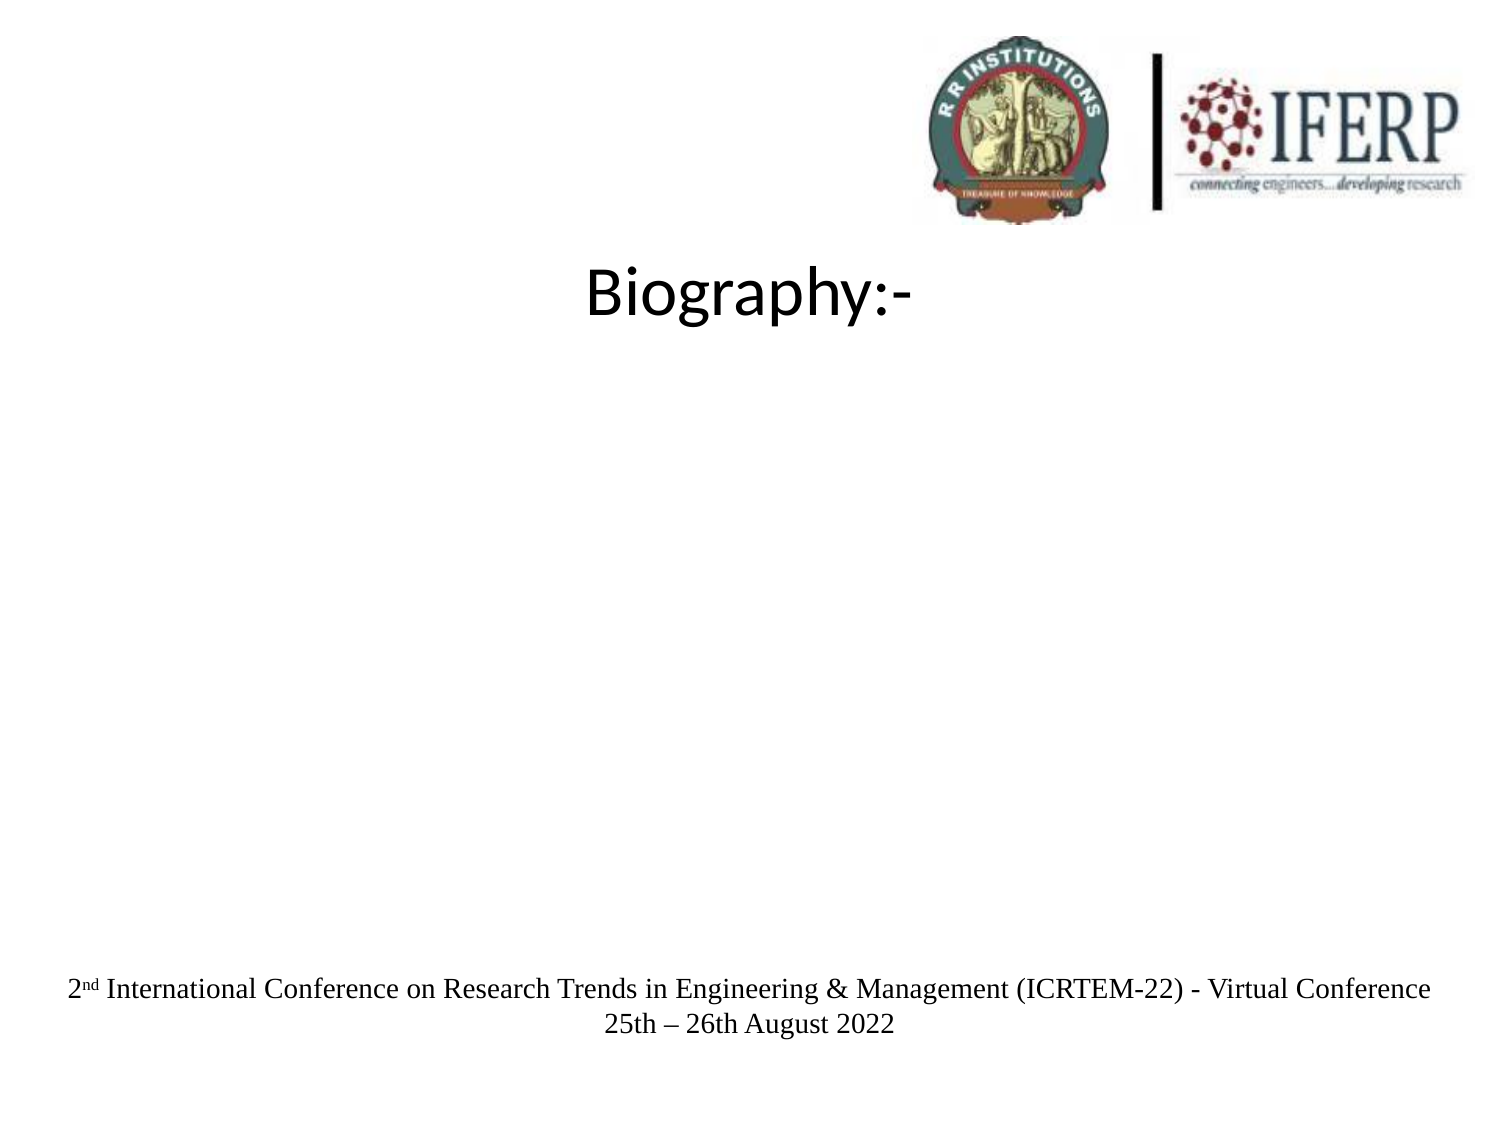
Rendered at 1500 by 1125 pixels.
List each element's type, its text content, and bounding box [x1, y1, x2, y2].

text_box 2nd International Conference on Research Trends in Engineering & Management (ICRTEM-22) - Virtual Conference 25th – 26th August 2022 [37, 962, 1463, 1048]
title Biography:- [75, 237, 1425, 338]
picture [912, 36, 1476, 226]
